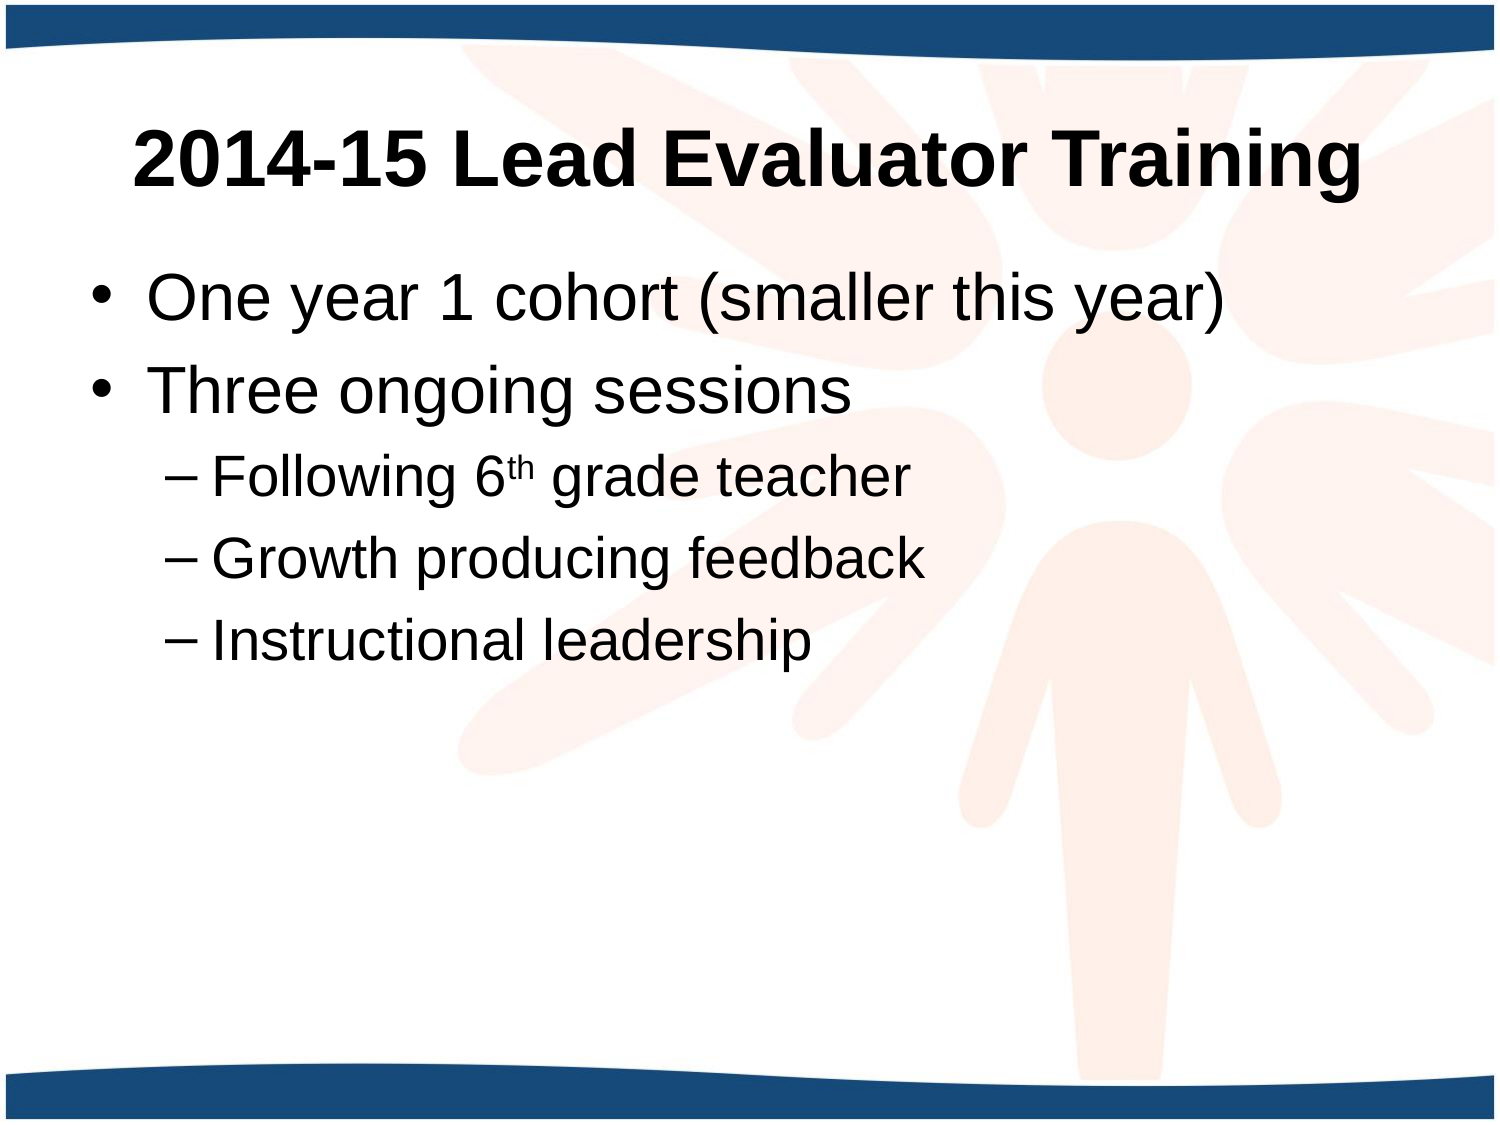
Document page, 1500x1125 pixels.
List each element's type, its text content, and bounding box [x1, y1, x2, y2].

title 2014-15 Lead Evaluator Training [75, 59, 1425, 246]
list One year 1 cohort (smaller this year) Three ongoing sessions Following 6th grade teacher Growth producing feedback Instructional leadership [75, 246, 1425, 1125]
picture [0, 0, 1500, 1125]
